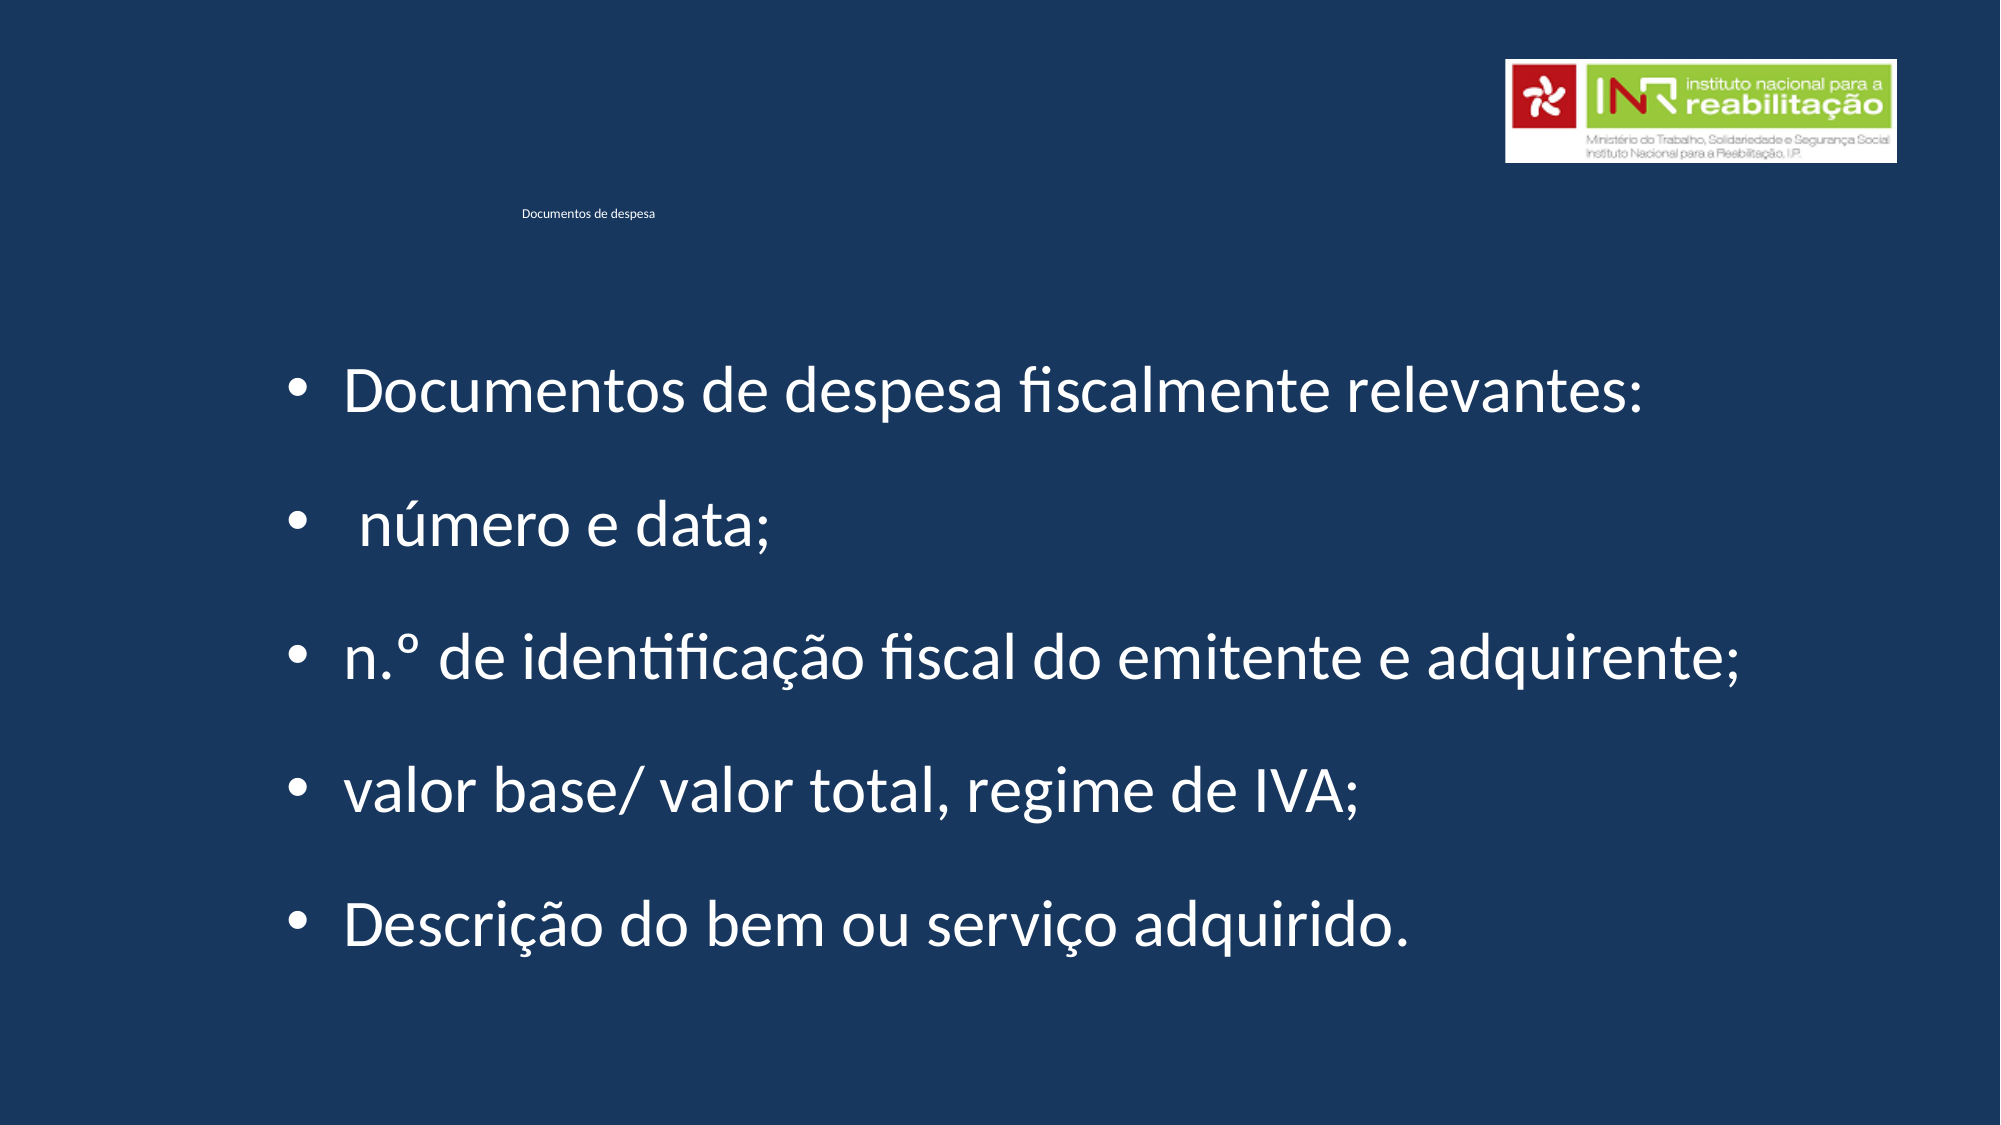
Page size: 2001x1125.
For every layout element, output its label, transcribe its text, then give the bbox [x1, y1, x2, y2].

picture [1505, 59, 1898, 164]
list Documentos de despesa fiscalmente relevantes: número e data; n.º de identificação fiscal do emitente e adquirente; valor base/ valor total, regime de IVA; Descrição do bem ou serviço adquirido. [271, 298, 1844, 989]
title Documentos de despesa [0, 163, 1238, 263]
